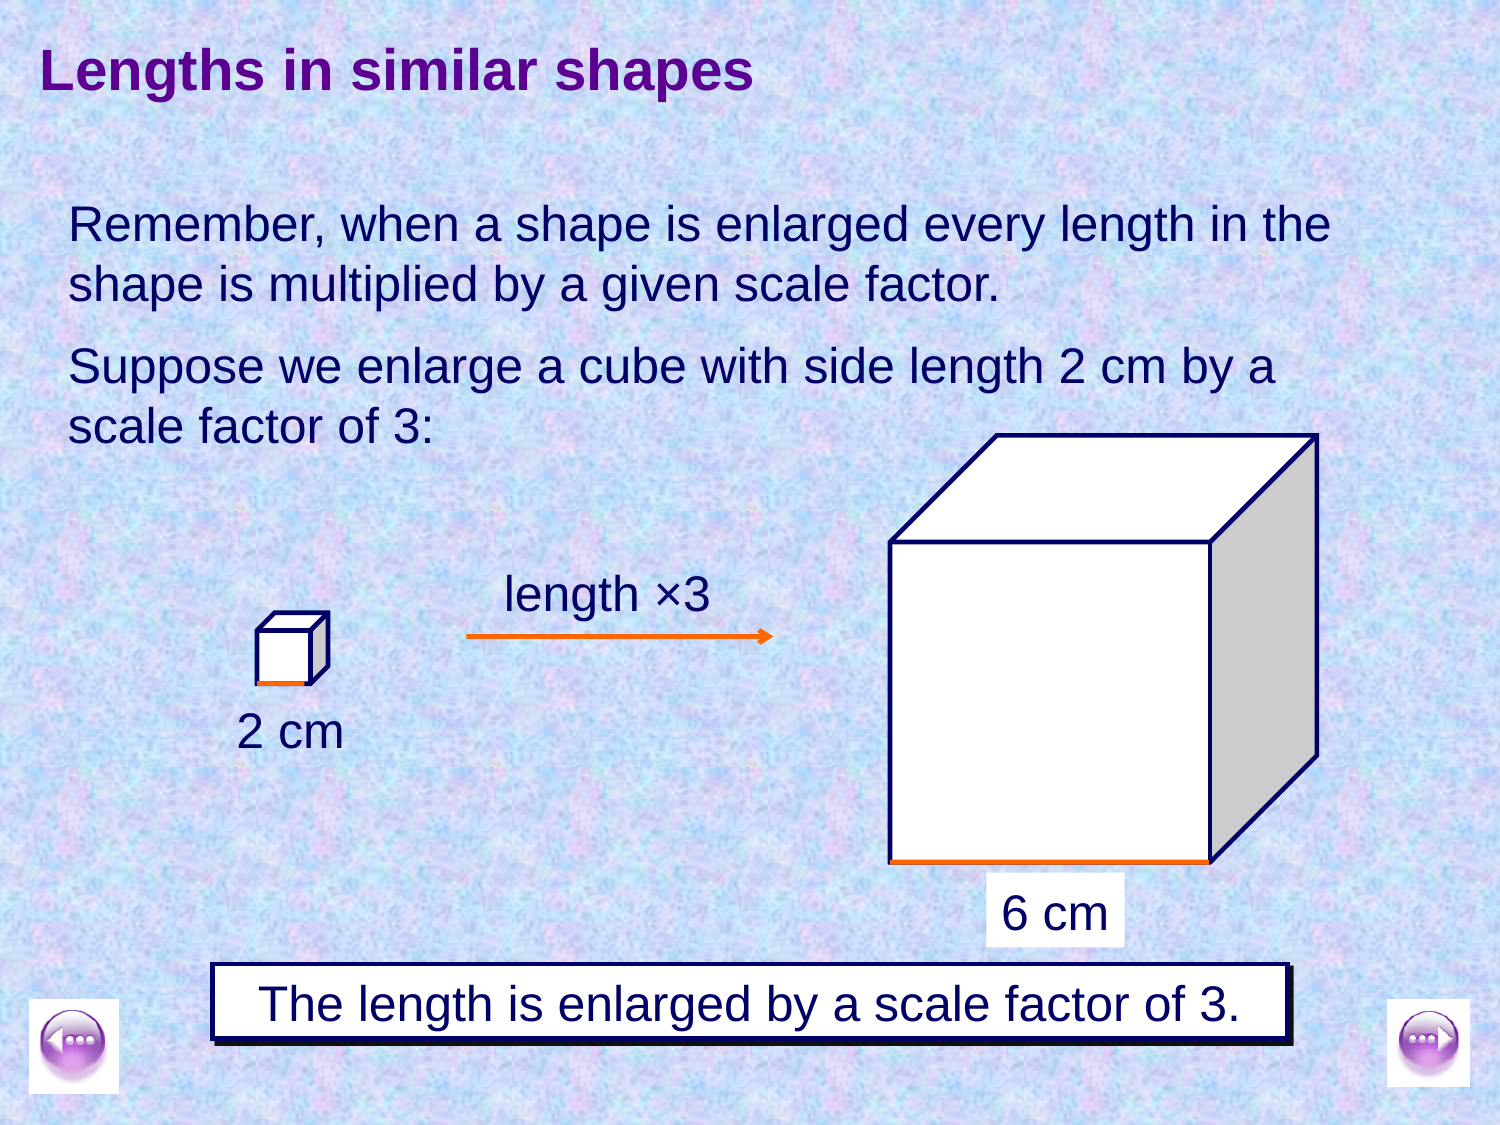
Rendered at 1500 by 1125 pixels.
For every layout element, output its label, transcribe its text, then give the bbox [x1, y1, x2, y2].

picture [0, 0, 1500, 1125]
text_box The length is enlarged by a scale factor of 3. [212, 964, 1288, 1039]
text_box Remember, when a shape is enlarged every length in the shape is multiplied by a given scale factor. [53, 184, 1384, 320]
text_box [889, 435, 1318, 863]
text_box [466, 553, 774, 637]
text_box Suppose we enlarge a cube with side length 2 cm by a scale factor of 3: [53, 326, 1384, 461]
text_box 6 cm [986, 872, 1125, 948]
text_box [221, 612, 361, 767]
title Lengths in similar shapes [24, 24, 1232, 129]
